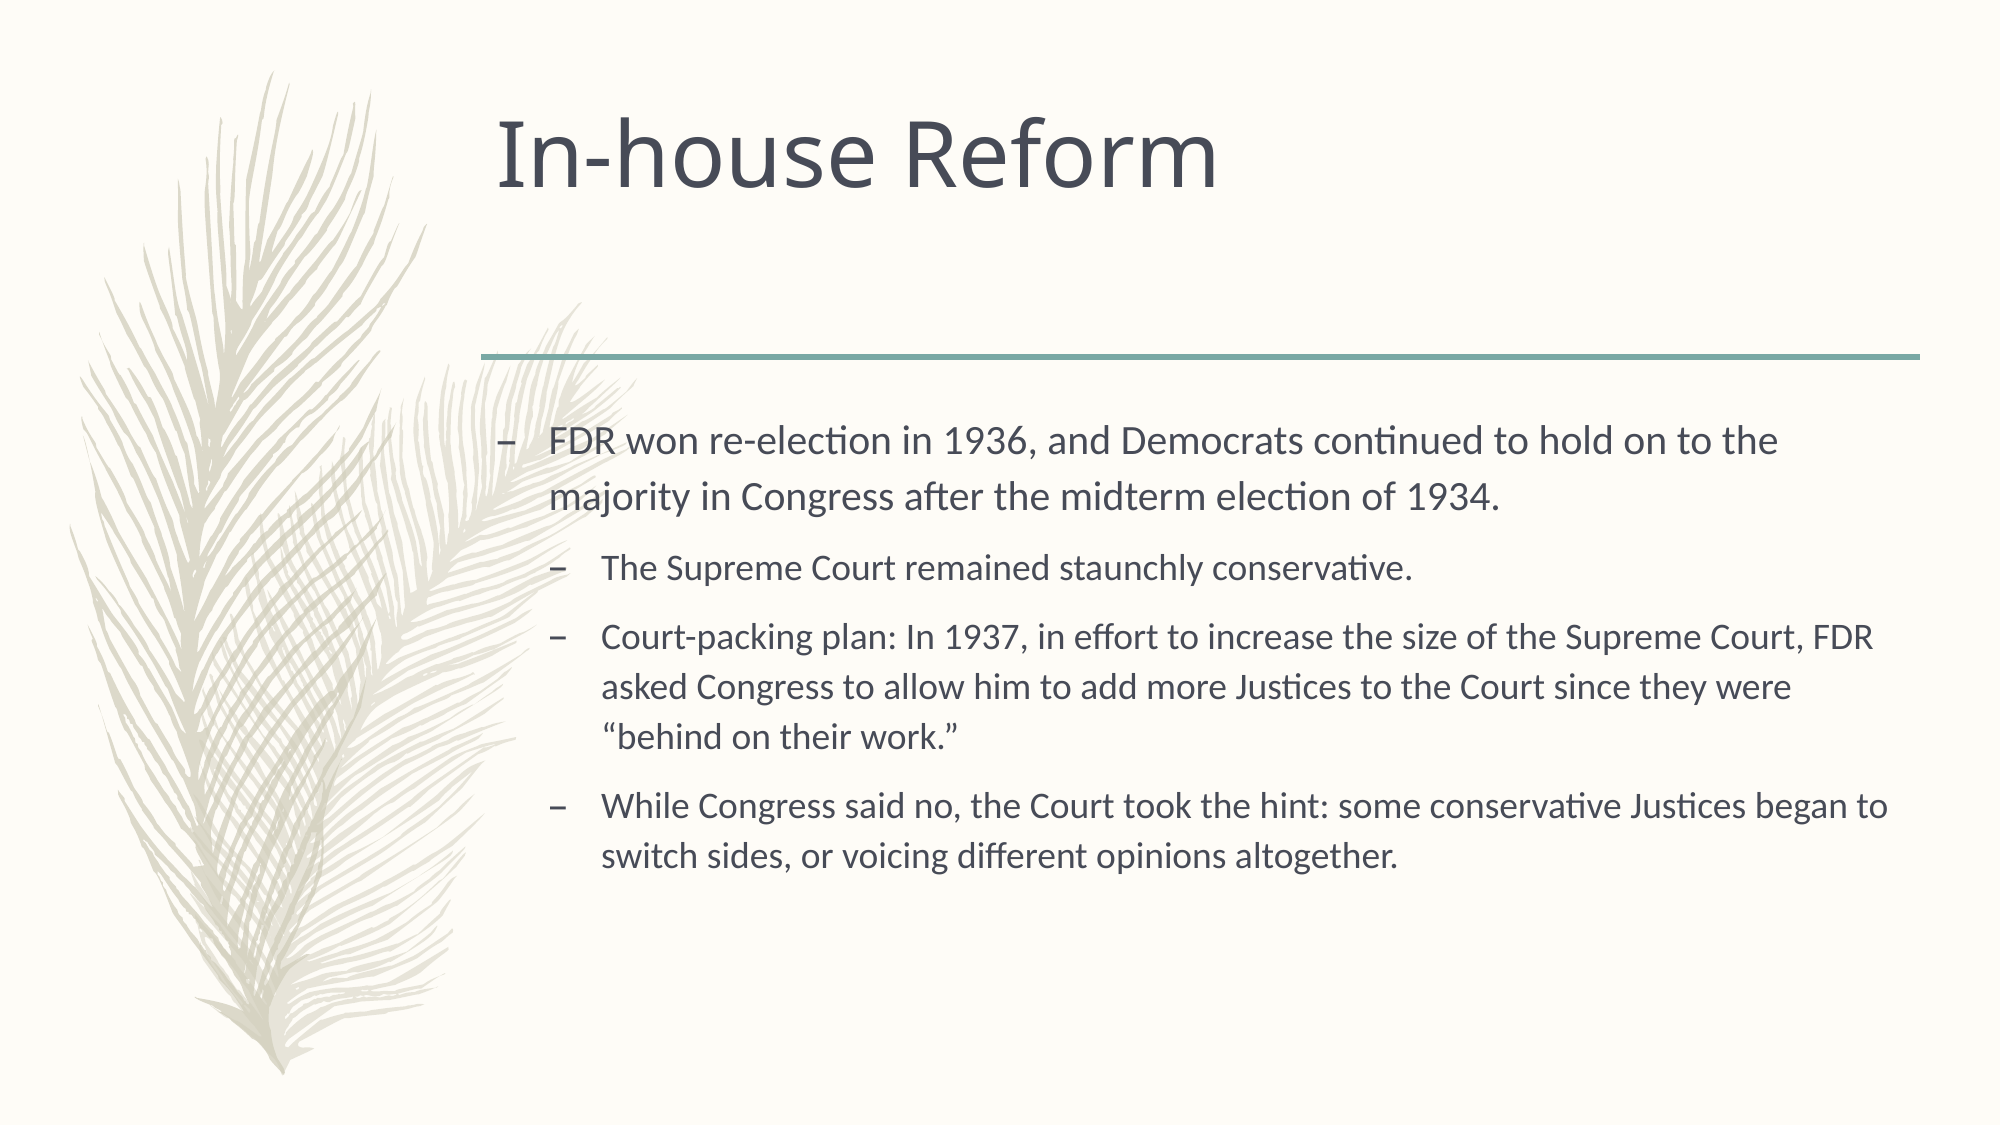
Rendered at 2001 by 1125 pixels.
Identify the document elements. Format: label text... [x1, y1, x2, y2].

list FDR won re-election in 1936, and Democrats continued to hold on to the majority in Congress after the midterm election of 1934. The Supreme Court remained staunchly conservative. Court-packing plan: In 1937, in effort to increase the size of the Supreme Court, FDR asked Congress to allow him to add more Justices to the Court since they were “behind on their work.” While Congress said no, the Court took the hint: some conservative Justices began to switch sides, or voicing different opinions altogether. [481, 399, 1920, 999]
title In-house Reform [481, 93, 1920, 350]
